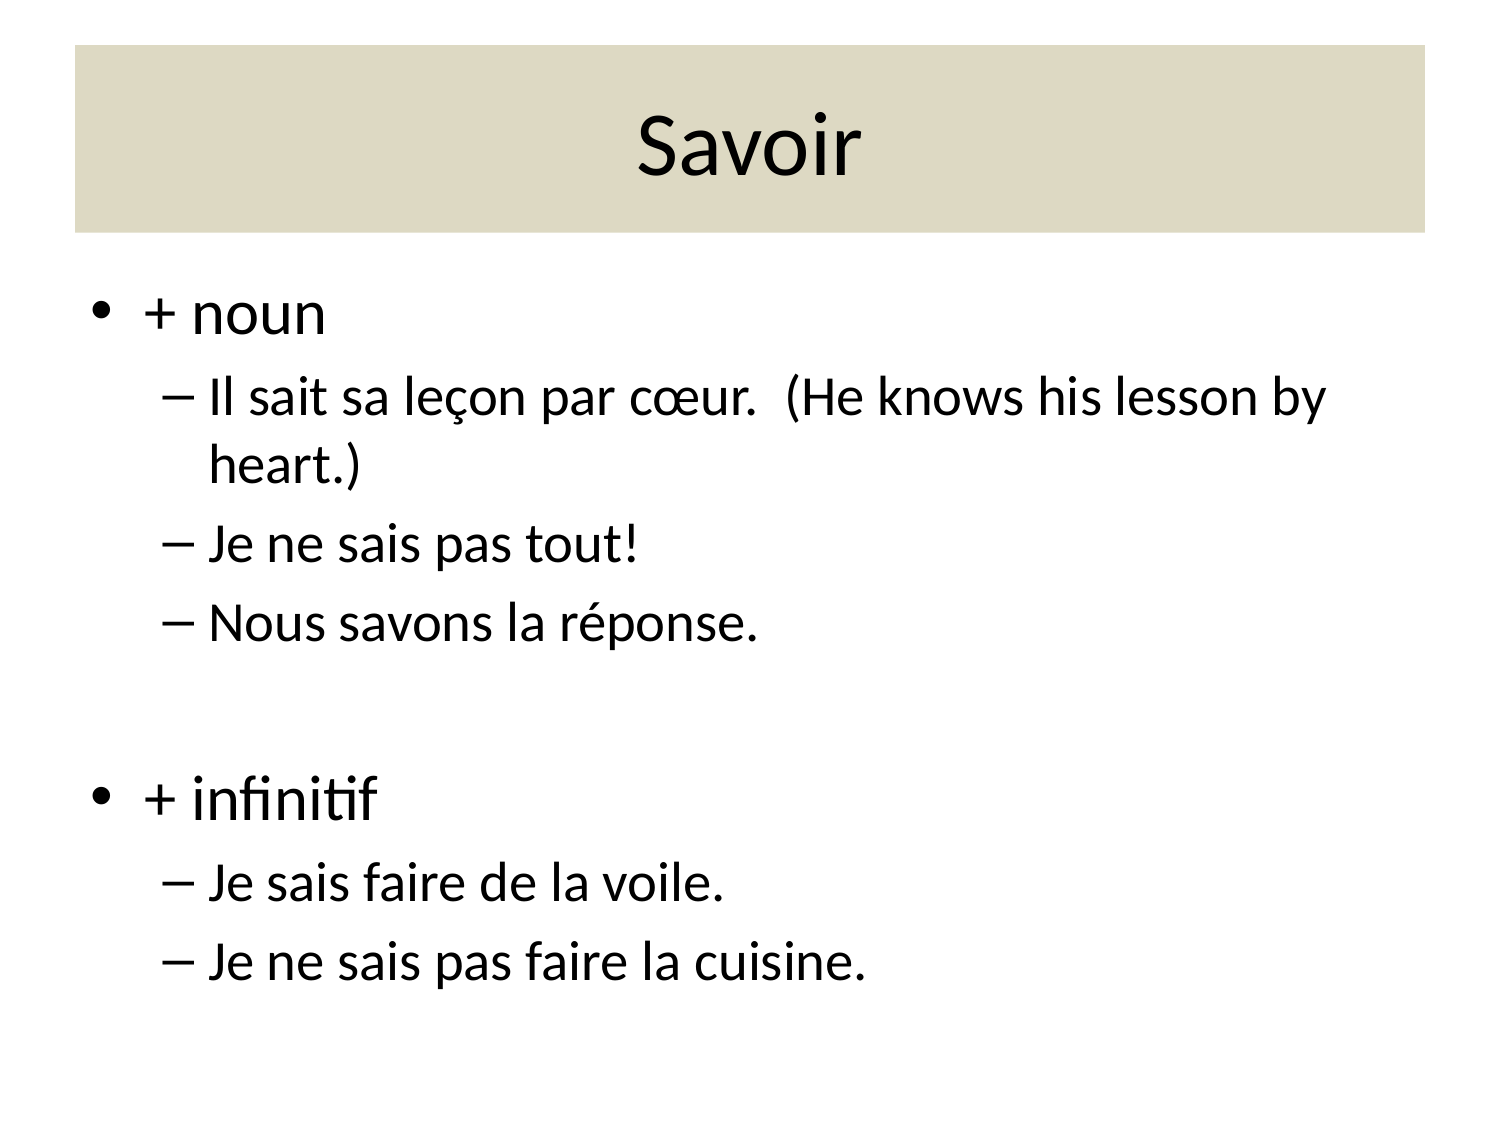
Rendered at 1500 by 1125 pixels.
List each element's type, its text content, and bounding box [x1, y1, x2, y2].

title Savoir [75, 45, 1425, 233]
list + noun Il sait sa leçon par cœur. (He knows his lesson by heart.) Je ne sais pas tout! Nous savons la réponse. + infinitif Je sais faire de la voile. Je ne sais pas faire la cuisine. [75, 262, 1425, 1005]
